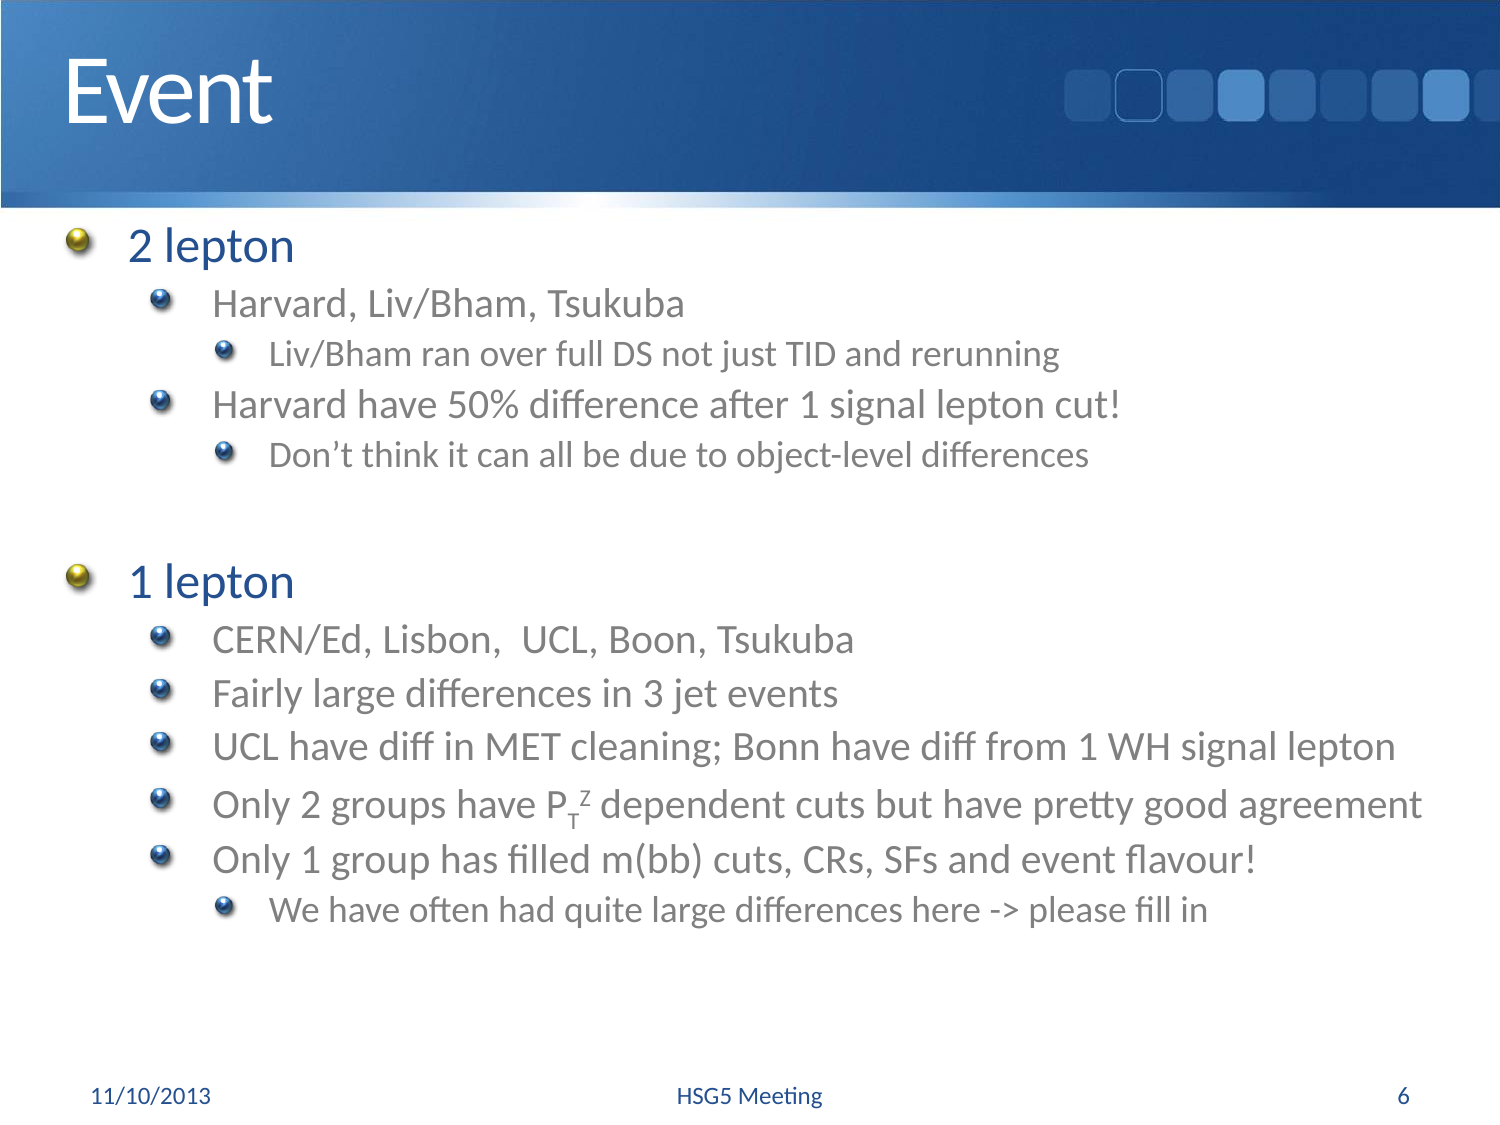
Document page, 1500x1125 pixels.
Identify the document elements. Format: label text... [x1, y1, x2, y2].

list 2 lepton Harvard, Liv/Bham, Tsukuba Liv/Bham ran over full DS not just TID and rerunning Harvard have 50% difference after 1 signal lepton cut! Don’t think it can all be due to object-level differences 1 lepton CERN/Ed, Lisbon, UCL, Boon, Tsukuba Fairly large differences in 3 jet events UCL have diff in MET cleaning; Bonn have diff from 1 WH signal lepton Only 2 groups have PTZ dependent cuts but have pretty good agreement Only 1 group has filled m(bb) cuts, CRs, SFs and event flavour! We have often had quite large differences here -> please fill in [62, 219, 1438, 925]
title Event [62, 37, 1438, 149]
picture [0, 0, 1500, 1125]
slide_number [75, 1065, 425, 1125]
footer HSG5 Meeting [512, 1065, 988, 1125]
slide_number 6 [1074, 1065, 1425, 1125]
